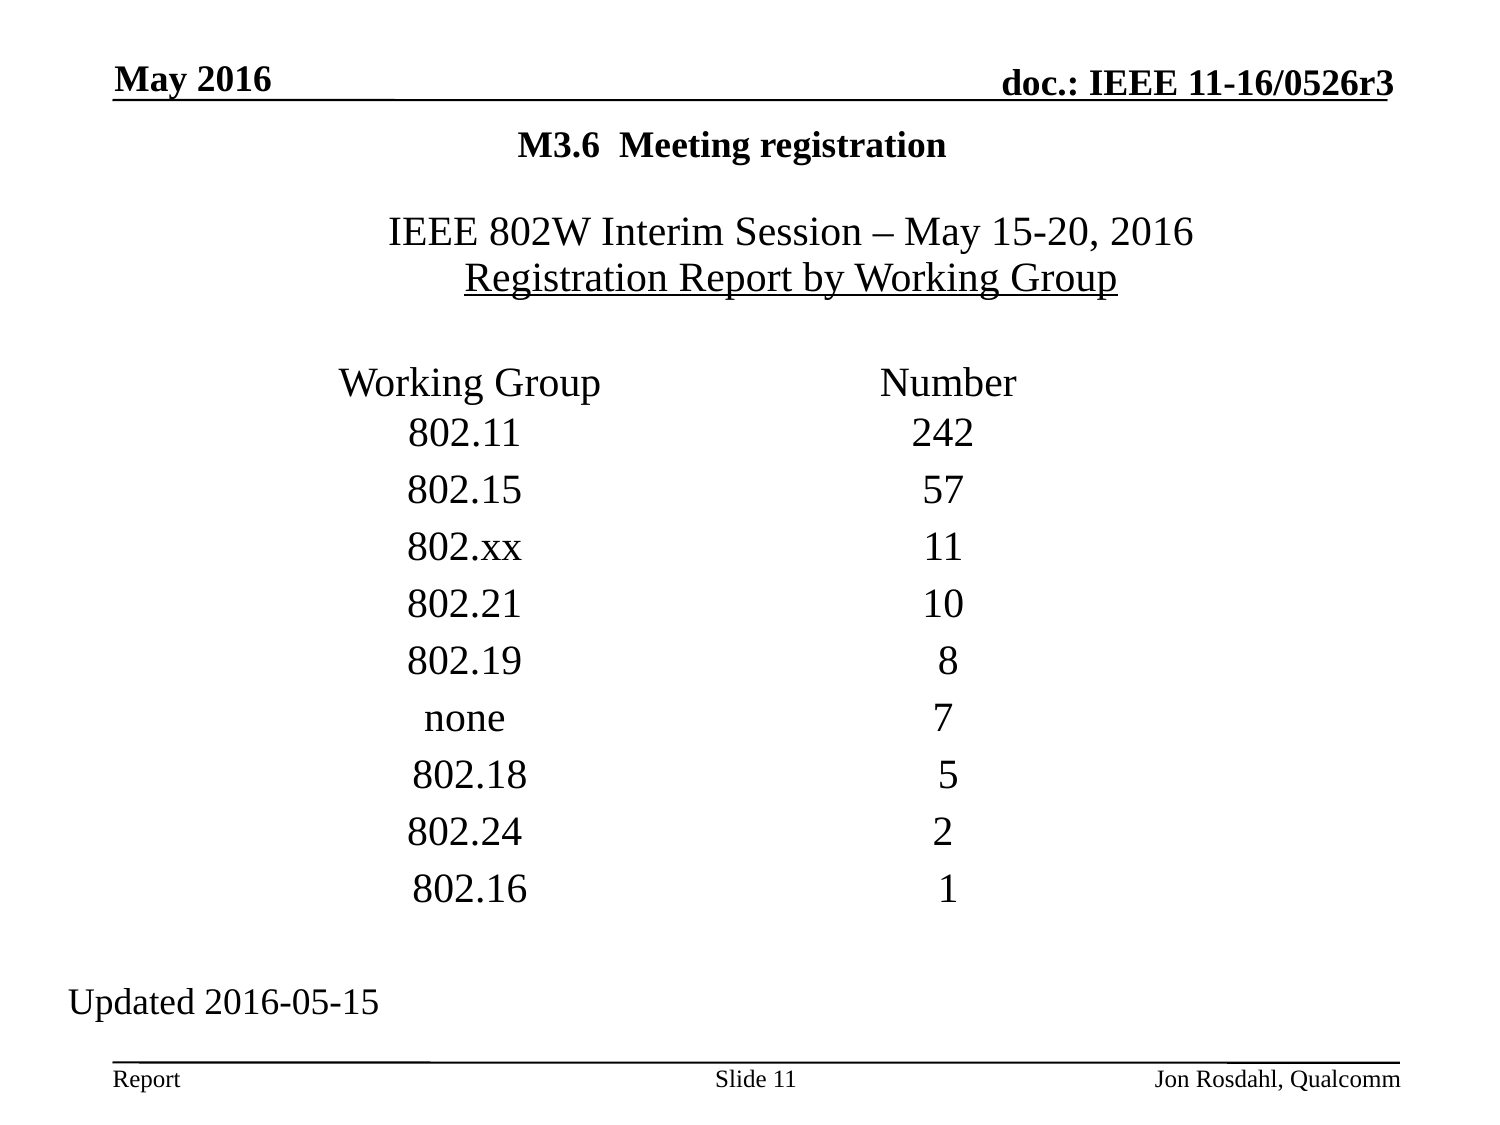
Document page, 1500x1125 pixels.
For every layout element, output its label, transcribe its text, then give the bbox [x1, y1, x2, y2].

table_cell 2 [627, 808, 1270, 865]
table_cell none [313, 694, 627, 751]
table_cell 5 [627, 751, 1270, 808]
table_cell 11 [627, 523, 1270, 580]
table_cell 802.11 [313, 409, 627, 466]
table_cell Working Group [313, 359, 627, 409]
footer Jon Rosdahl, Qualcomm [878, 1061, 1402, 1093]
table_cell 7 [627, 694, 1270, 751]
table_cell 802.15 [313, 466, 627, 523]
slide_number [114, 54, 423, 100]
table_cell 802.xx [313, 523, 627, 580]
text_box Updated 2016-05-15 [53, 969, 396, 1029]
table_cell 802.19 [313, 637, 627, 694]
table_cell 8 [627, 637, 1270, 694]
table_cell 10 [627, 580, 1270, 637]
table_header IEEE 802W Interim Session – May 15-20, 2016 Registration Report by Working Group [313, 208, 1270, 359]
table_cell 802.21 [313, 580, 627, 637]
table_cell 802.18 [313, 751, 627, 808]
table_cell 242 [627, 409, 1270, 466]
table_cell 1 [627, 865, 1270, 922]
title M3.6 Meeting registration [112, 112, 1353, 173]
table_cell 802.24 [313, 808, 627, 865]
slide_number Slide 11 [712, 1061, 800, 1123]
table_cell 57 [627, 466, 1270, 523]
table_cell Number [627, 359, 1270, 409]
table_cell 802.16 [313, 865, 627, 922]
